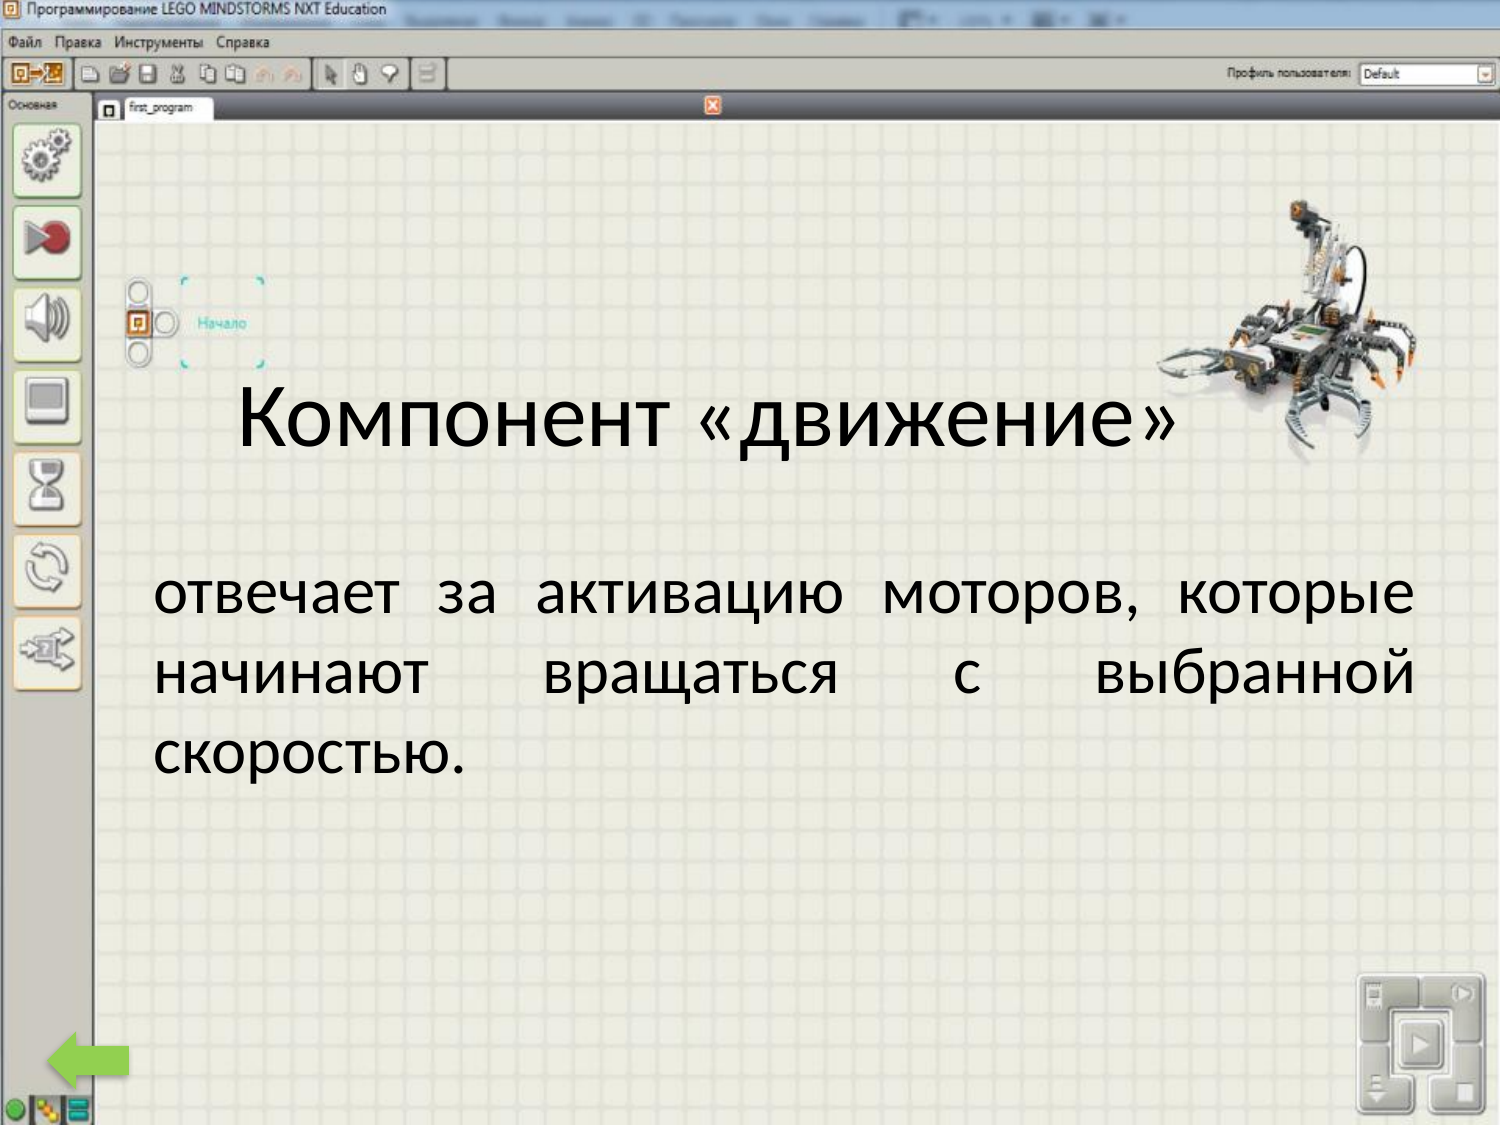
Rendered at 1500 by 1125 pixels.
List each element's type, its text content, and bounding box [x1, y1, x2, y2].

picture [0, 0, 1500, 1125]
text_box [44, 1029, 131, 1092]
title Компонент «движение» [35, 316, 1386, 504]
list отвечает за активацию моторов, которые начинают вращаться с выбранной скоростью. [82, 539, 1432, 839]
